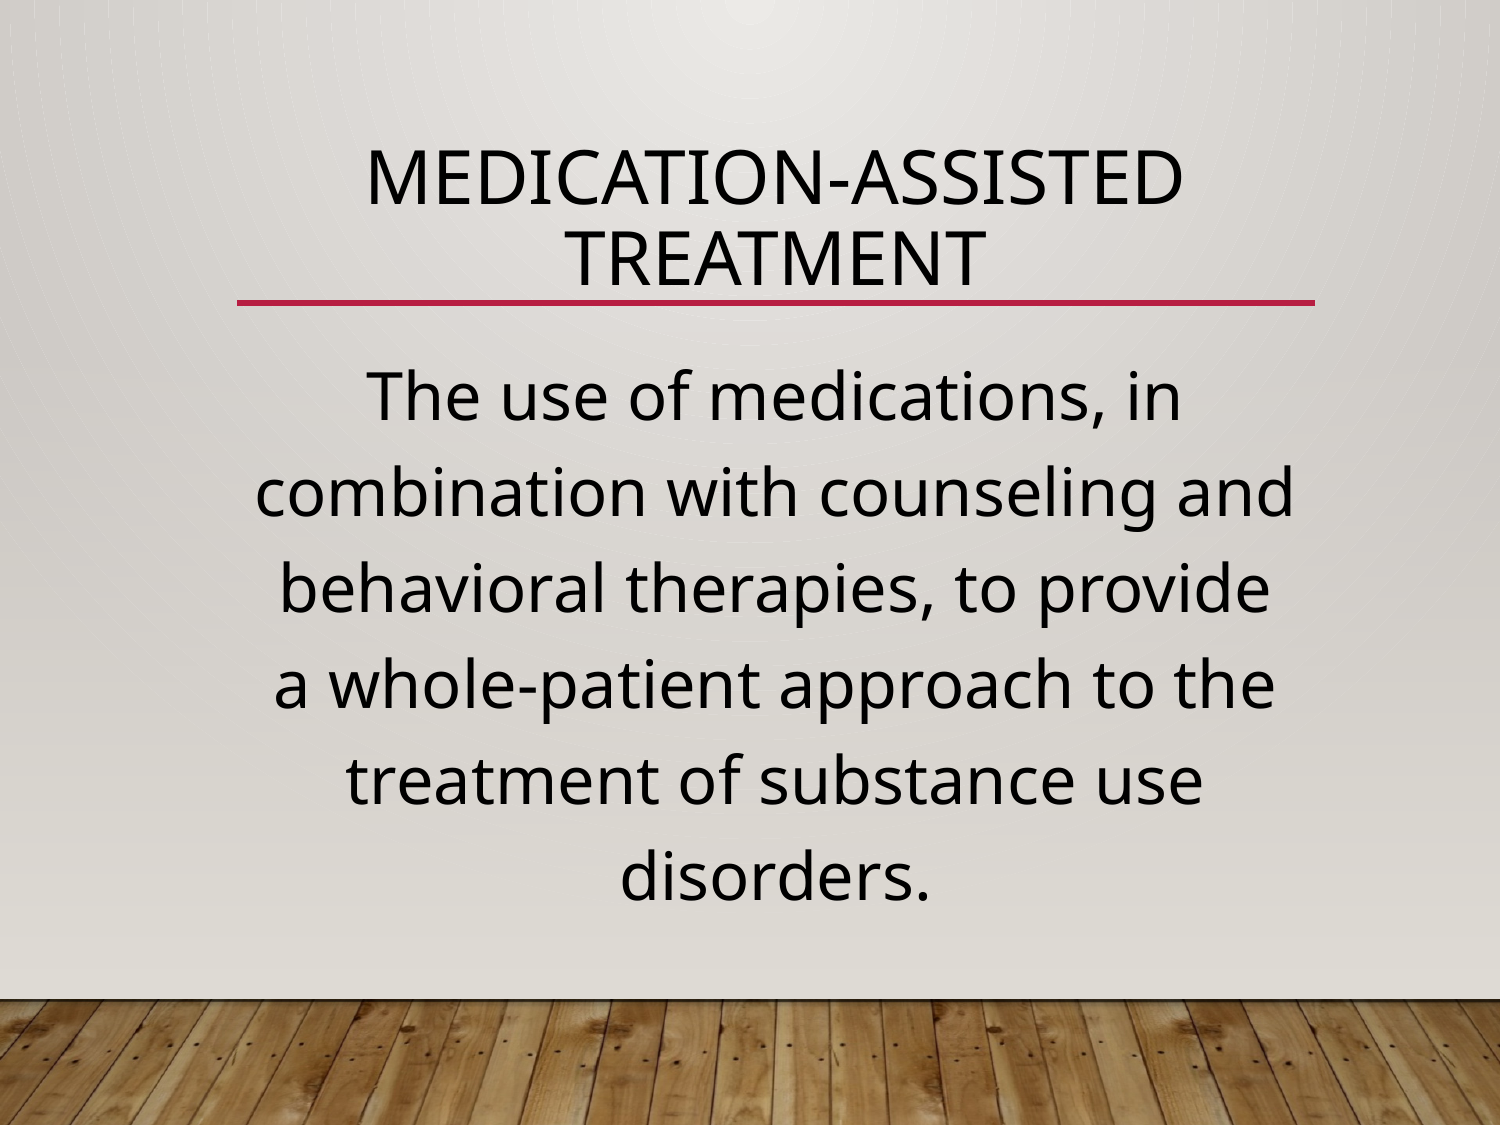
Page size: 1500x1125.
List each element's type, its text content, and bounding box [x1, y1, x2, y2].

list The use of medications, in combination with counseling and behavioral therapies, to provide a whole-patient approach to the treatment of substance use disorders. [236, 330, 1315, 897]
title Medication-Assisted Treatment [236, 131, 1315, 305]
picture [0, 999, 1500, 1125]
